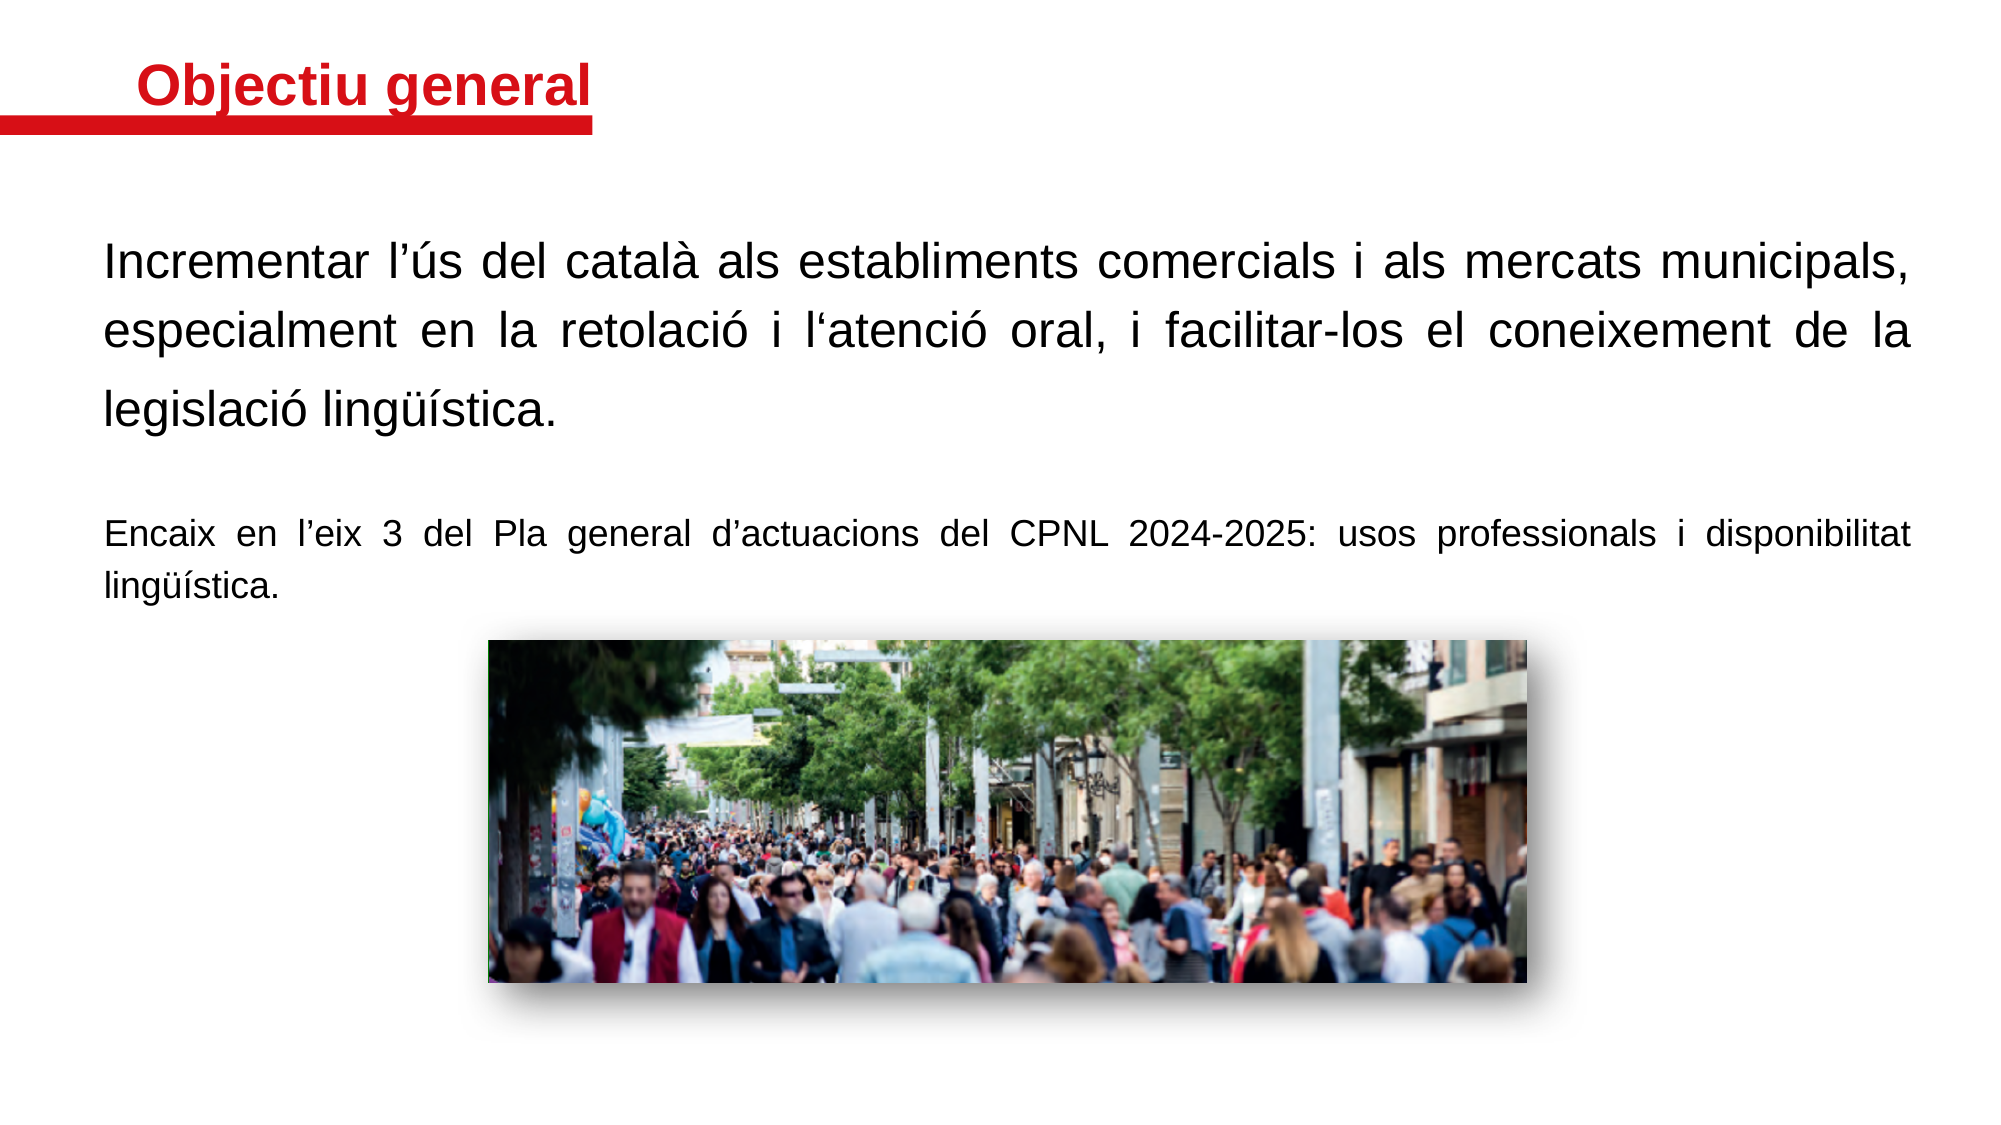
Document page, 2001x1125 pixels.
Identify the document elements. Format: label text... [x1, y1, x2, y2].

text_box Incrementar l’ús del català als establiments comercials i als mercats municipals, especialment en la retolació i l‘atenció oral, i facilitar-los el coneixement de la legislació lingüística. Encaix en l’eix 3 del Pla general d’actuacions del CPNL 2024-2025: usos professionals i disponibilitat lingüística. [88, 212, 1926, 614]
text_box [0, 114, 594, 137]
picture [487, 640, 1528, 984]
text_box Objectiu general [121, 39, 749, 125]
